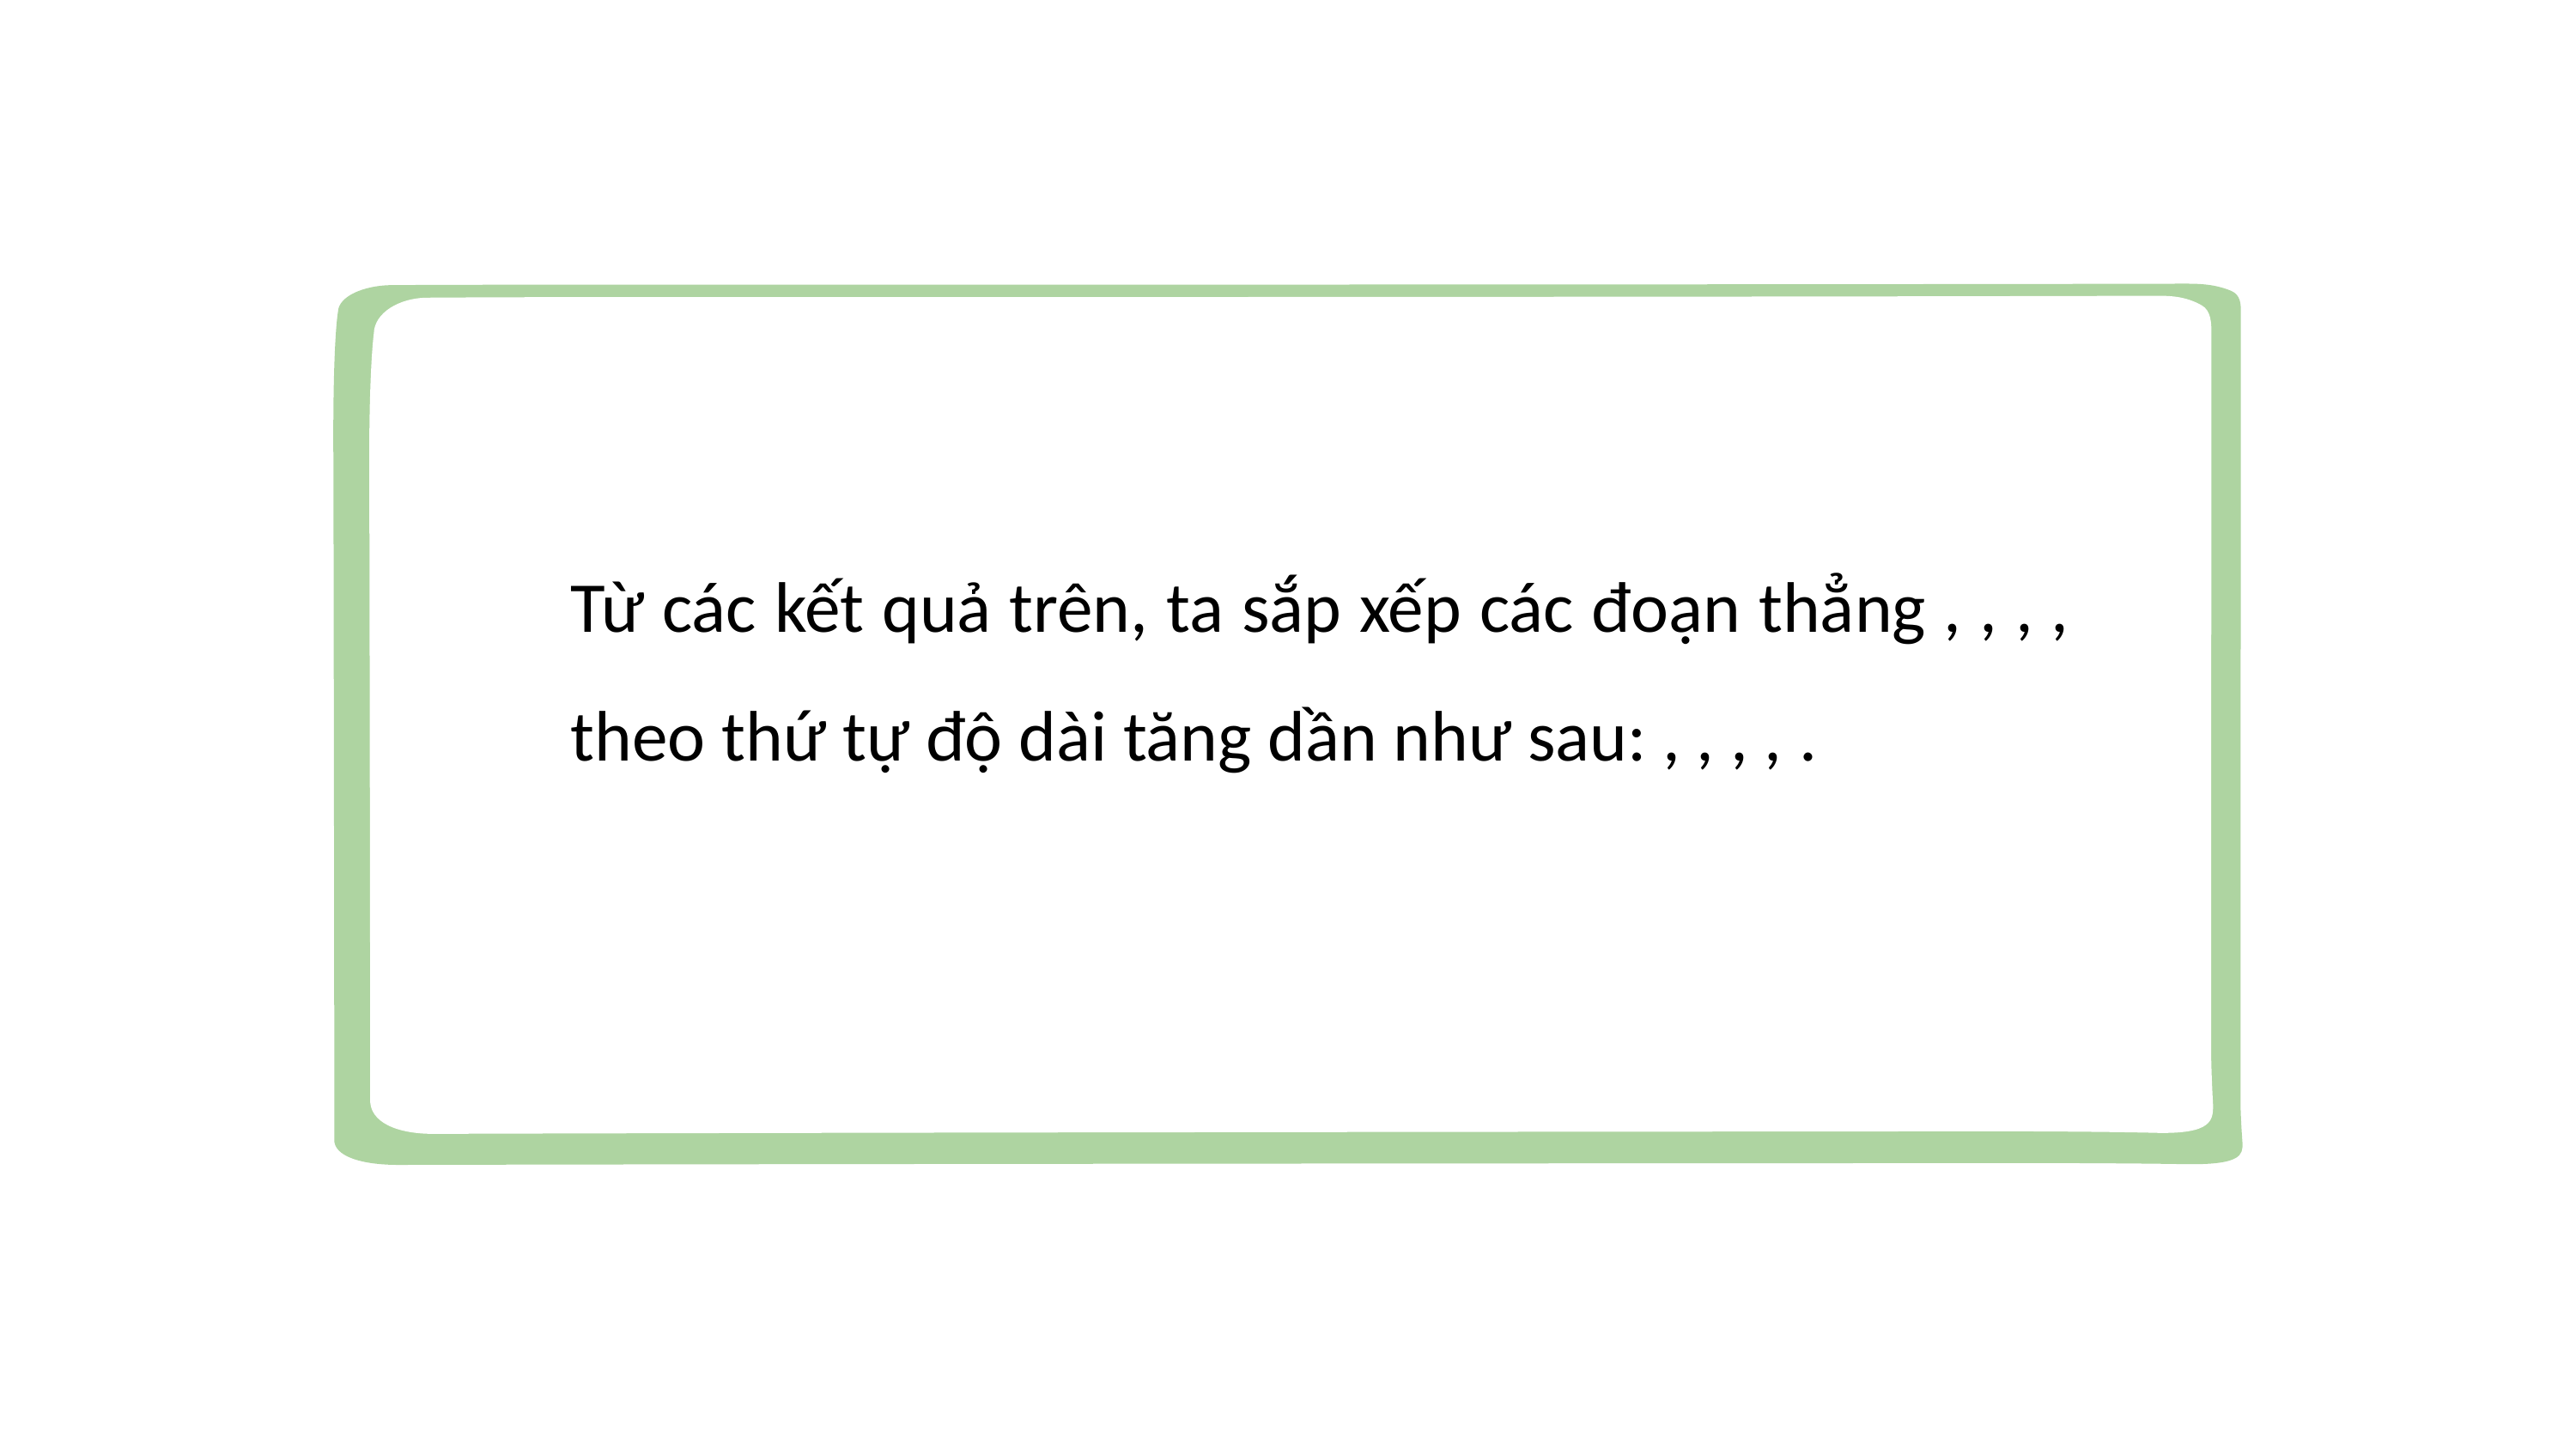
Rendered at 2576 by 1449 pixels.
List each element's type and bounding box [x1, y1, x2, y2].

text_box [333, 283, 2243, 1166]
text_box [369, 295, 2214, 1134]
